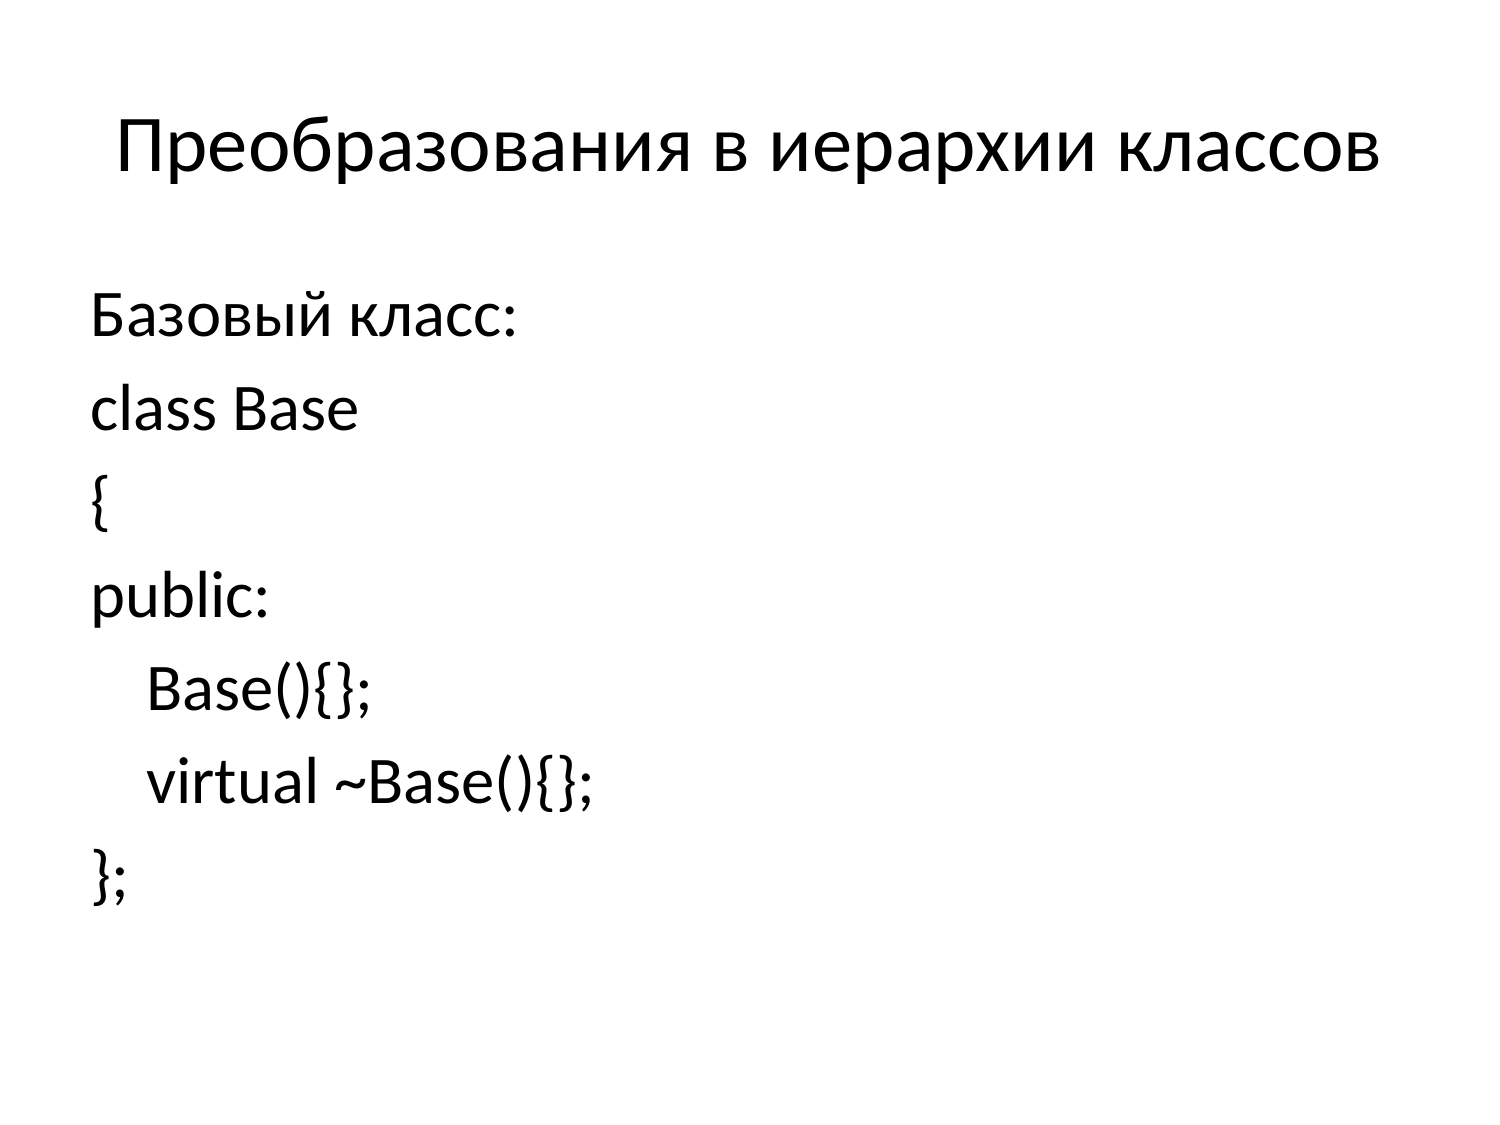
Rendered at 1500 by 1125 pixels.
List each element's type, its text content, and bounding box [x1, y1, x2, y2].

title Преобразования в иерархии классов [75, 45, 1425, 233]
list Базовый класс: class Base { public: Base(){}; virtual ~Base(){}; }; [75, 262, 1425, 1005]
